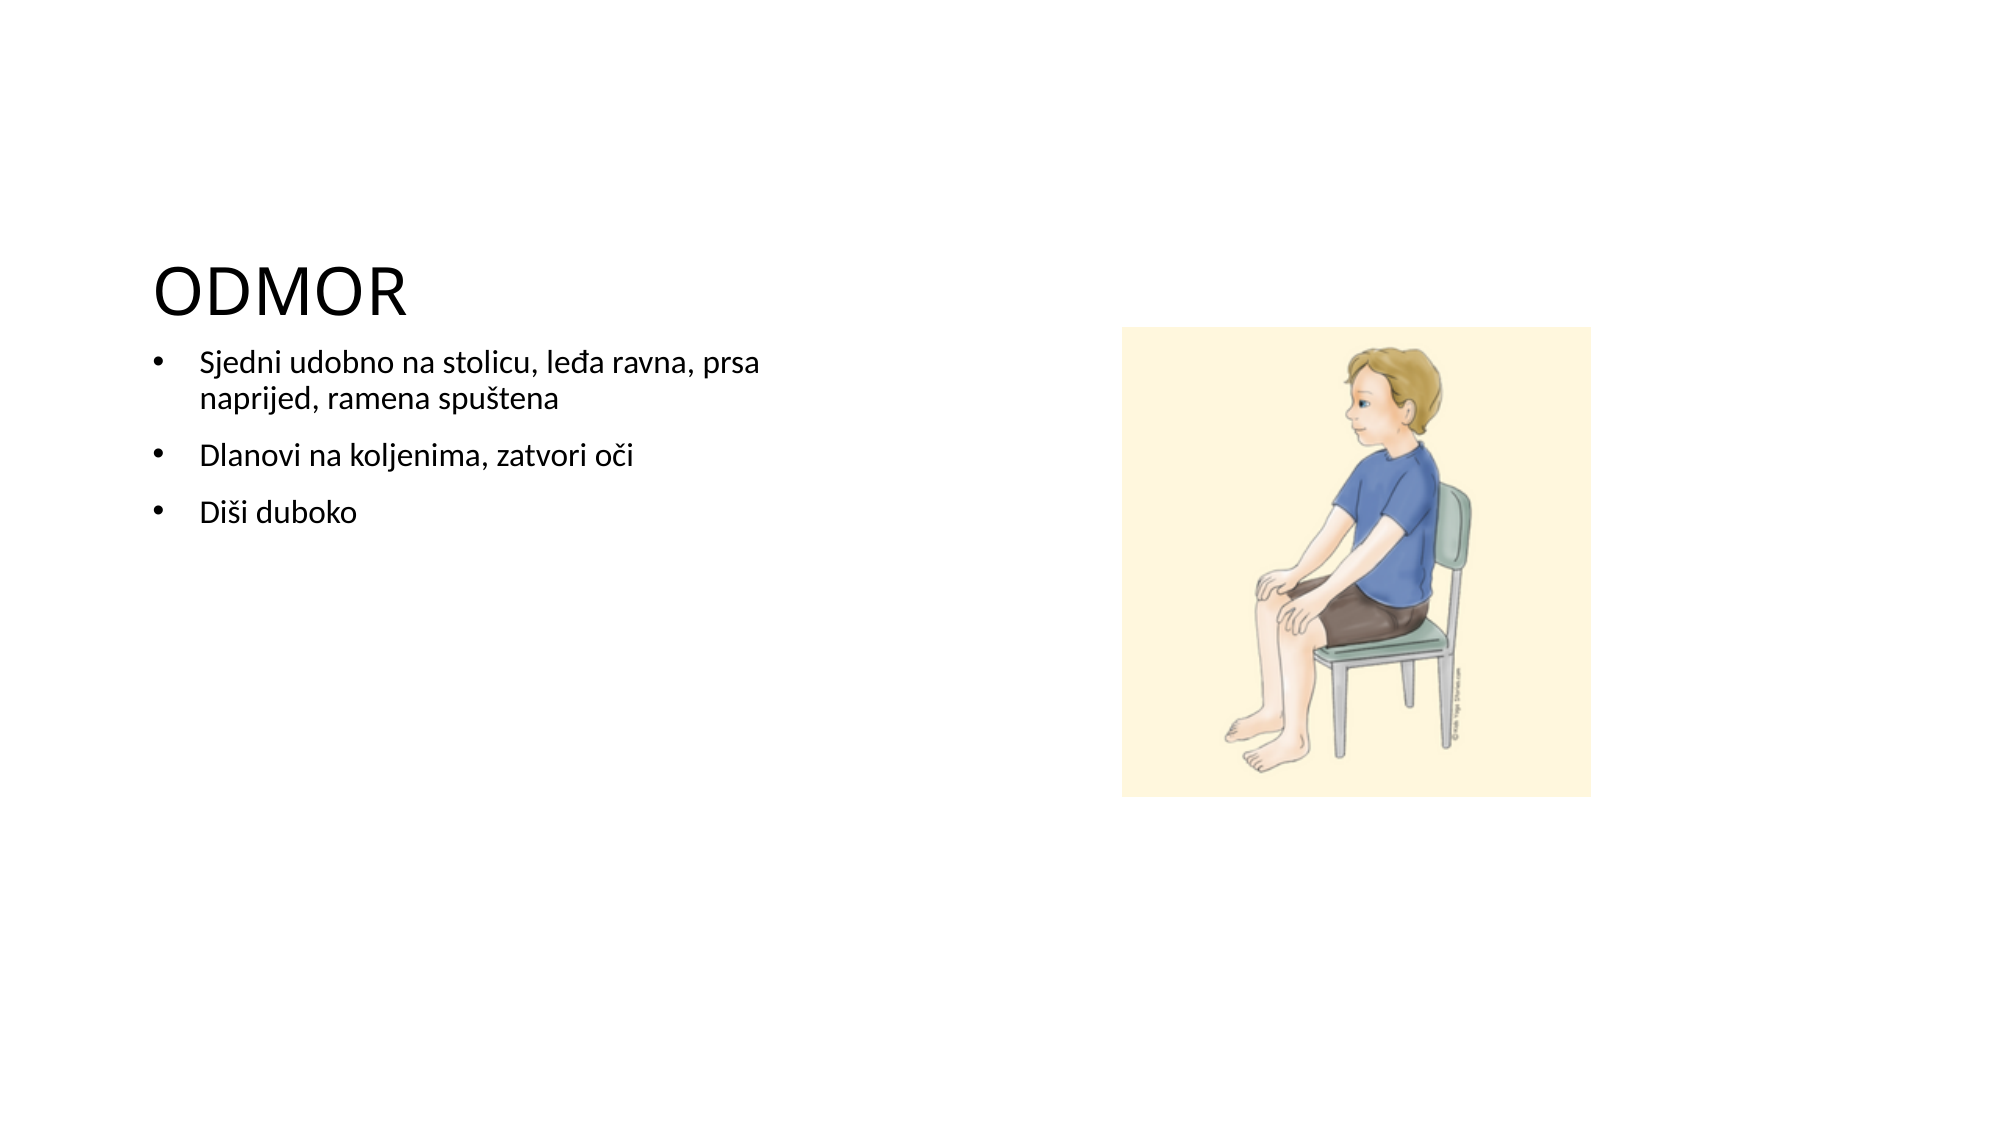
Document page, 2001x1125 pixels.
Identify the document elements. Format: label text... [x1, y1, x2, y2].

title ODMOR [137, 75, 783, 337]
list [1122, 327, 1591, 797]
list Sjedni udobno na stolicu, leđa ravna, prsa naprijed, ramena spuštena Dlanovi na koljenima, zatvori oči Diši duboko [137, 337, 783, 963]
